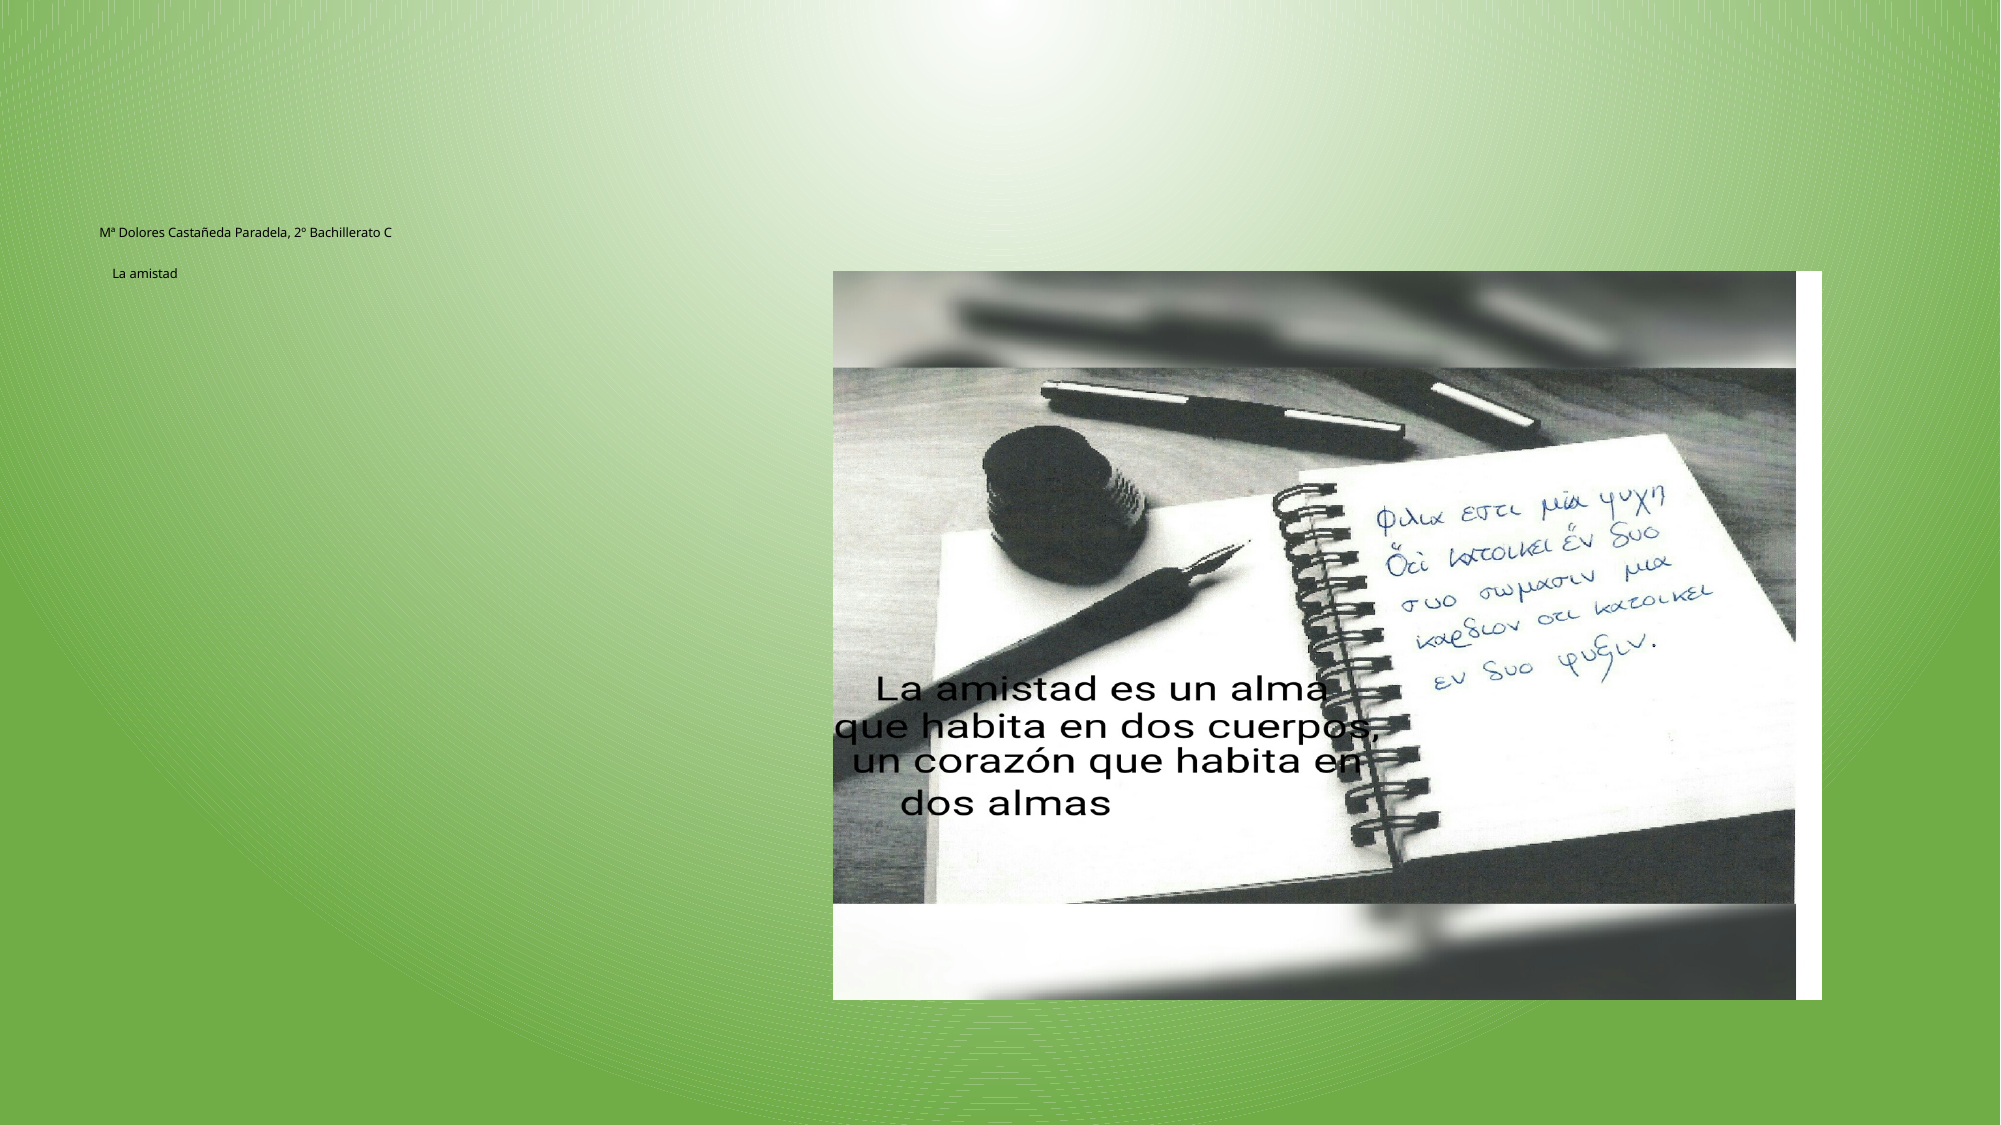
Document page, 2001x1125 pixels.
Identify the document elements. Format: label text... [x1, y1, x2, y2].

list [832, 271, 1822, 1000]
title Mª Dolores Castañeda Paradela, 2º Bachillerato C La amistad [84, 189, 1427, 291]
